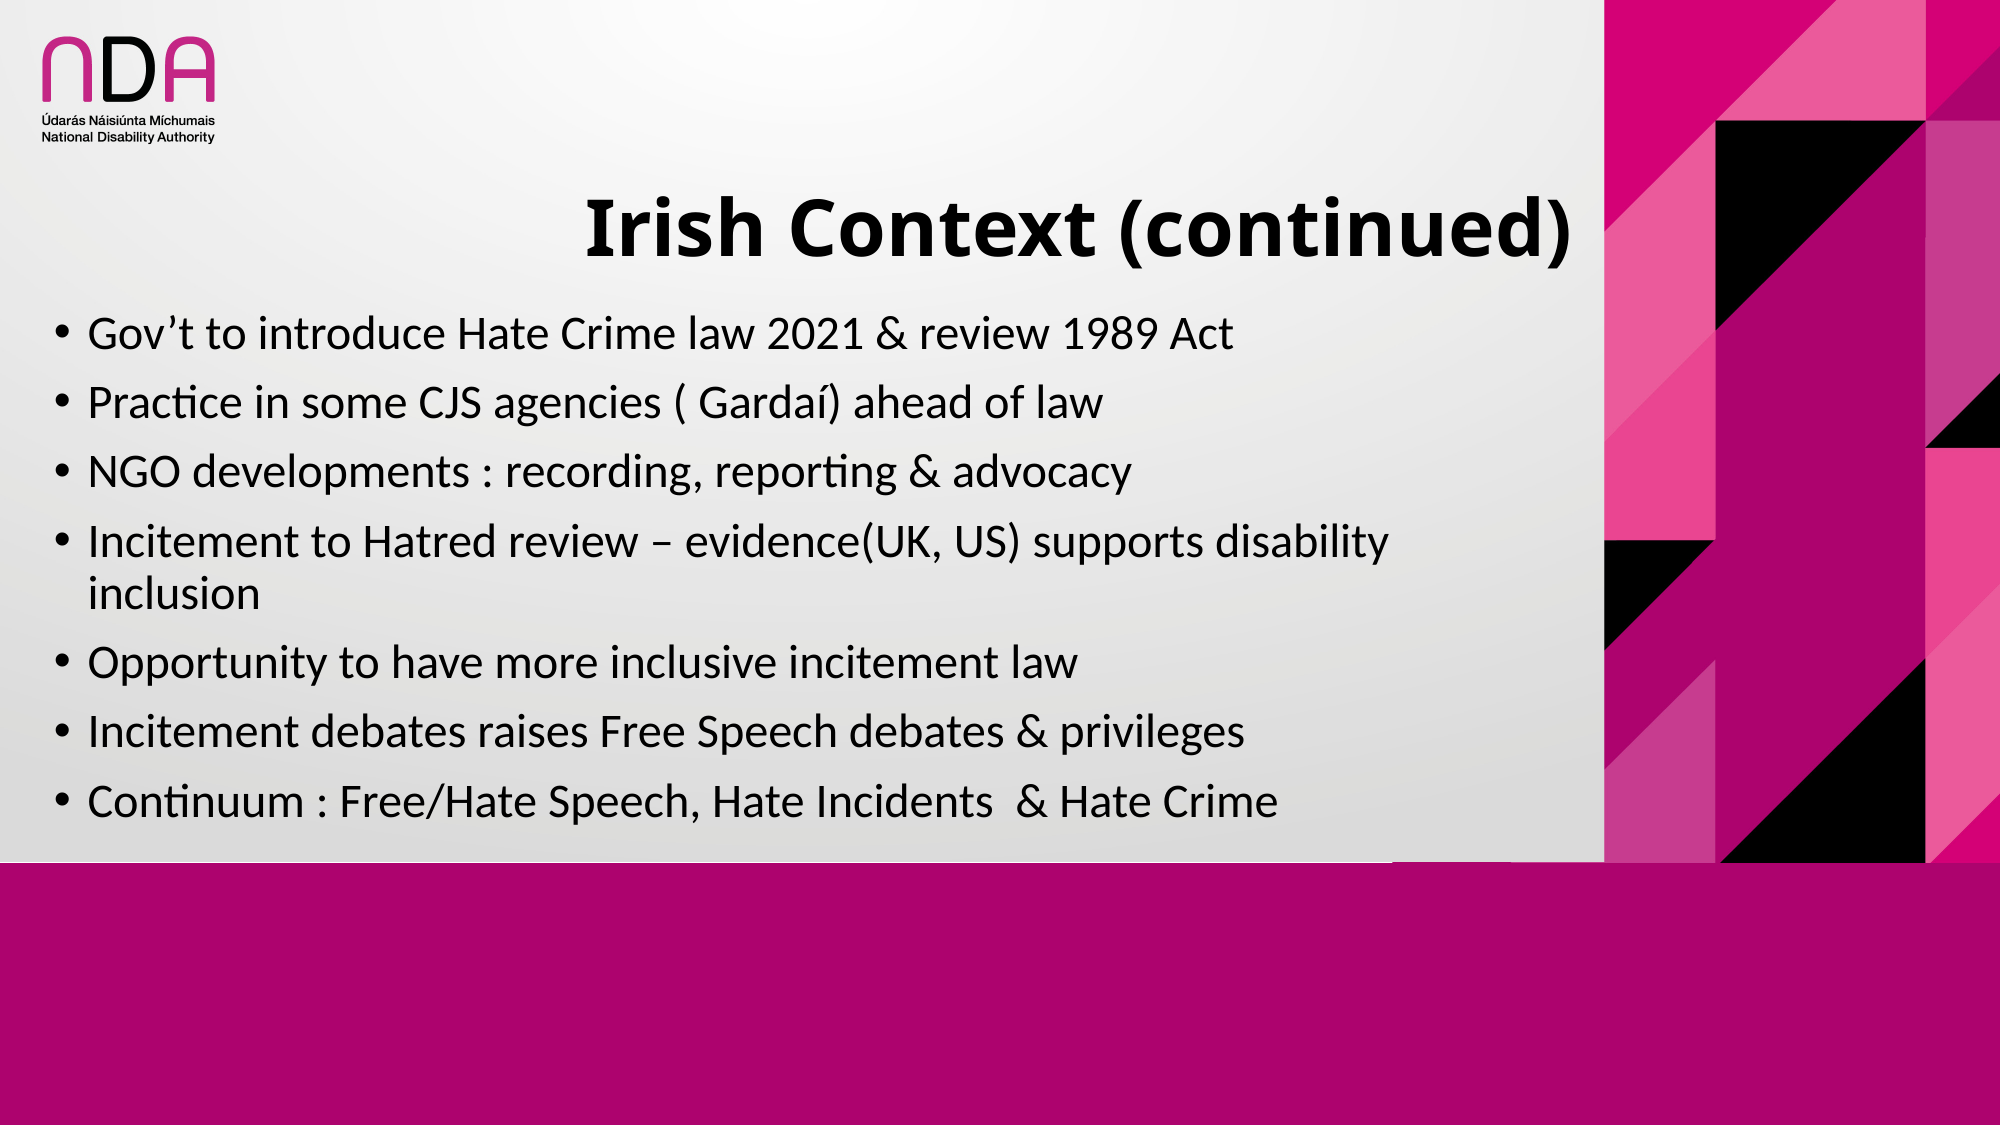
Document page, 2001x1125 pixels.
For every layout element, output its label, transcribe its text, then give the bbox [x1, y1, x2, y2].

title Irish Context (continued) [78, 181, 1606, 300]
picture [0, 0, 2000, 1125]
list Gov’t to introduce Hate Crime law 2021 & review 1989 Act Practice in some CJS agencies ( Gardaí) ahead of law NGO developments : recording, reporting & advocacy Incitement to Hatred review – evidence(UK, US) supports disability inclusion Opportunity to have more inclusive incitement law Incitement debates raises Free Speech debates & privileges Continuum : Free/Hate Speech, Hate Incidents & Hate Crime [38, 299, 1581, 838]
